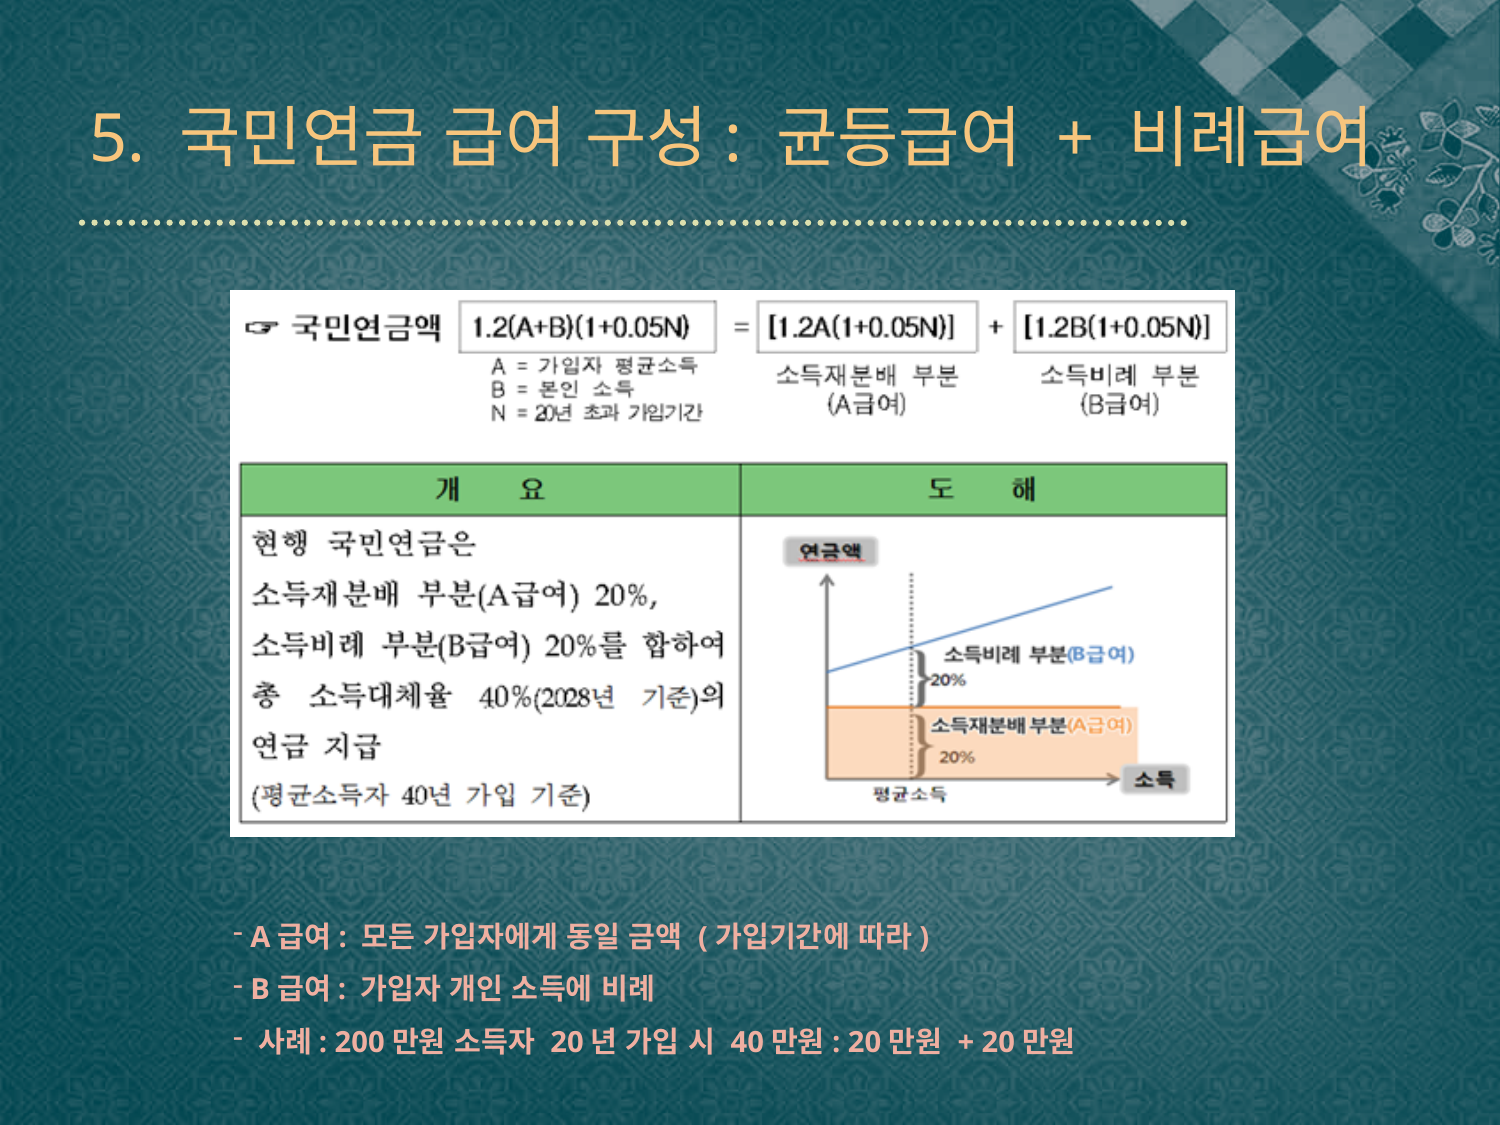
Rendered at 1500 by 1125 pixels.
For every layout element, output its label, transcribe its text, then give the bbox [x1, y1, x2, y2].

title 5. 국민연금 급여 구성: 균등급여 + 비례급여 [75, 58, 1447, 211]
text_box A급여: 모든 가입자에게 동일 금액 (가입기간에 따라) B급여: 가입자 개인 소득에 비례 사례: 200만원 소득자 20년 가입 시 40만원: 20만원 + 20만원 [218, 893, 1329, 1066]
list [230, 290, 1235, 837]
